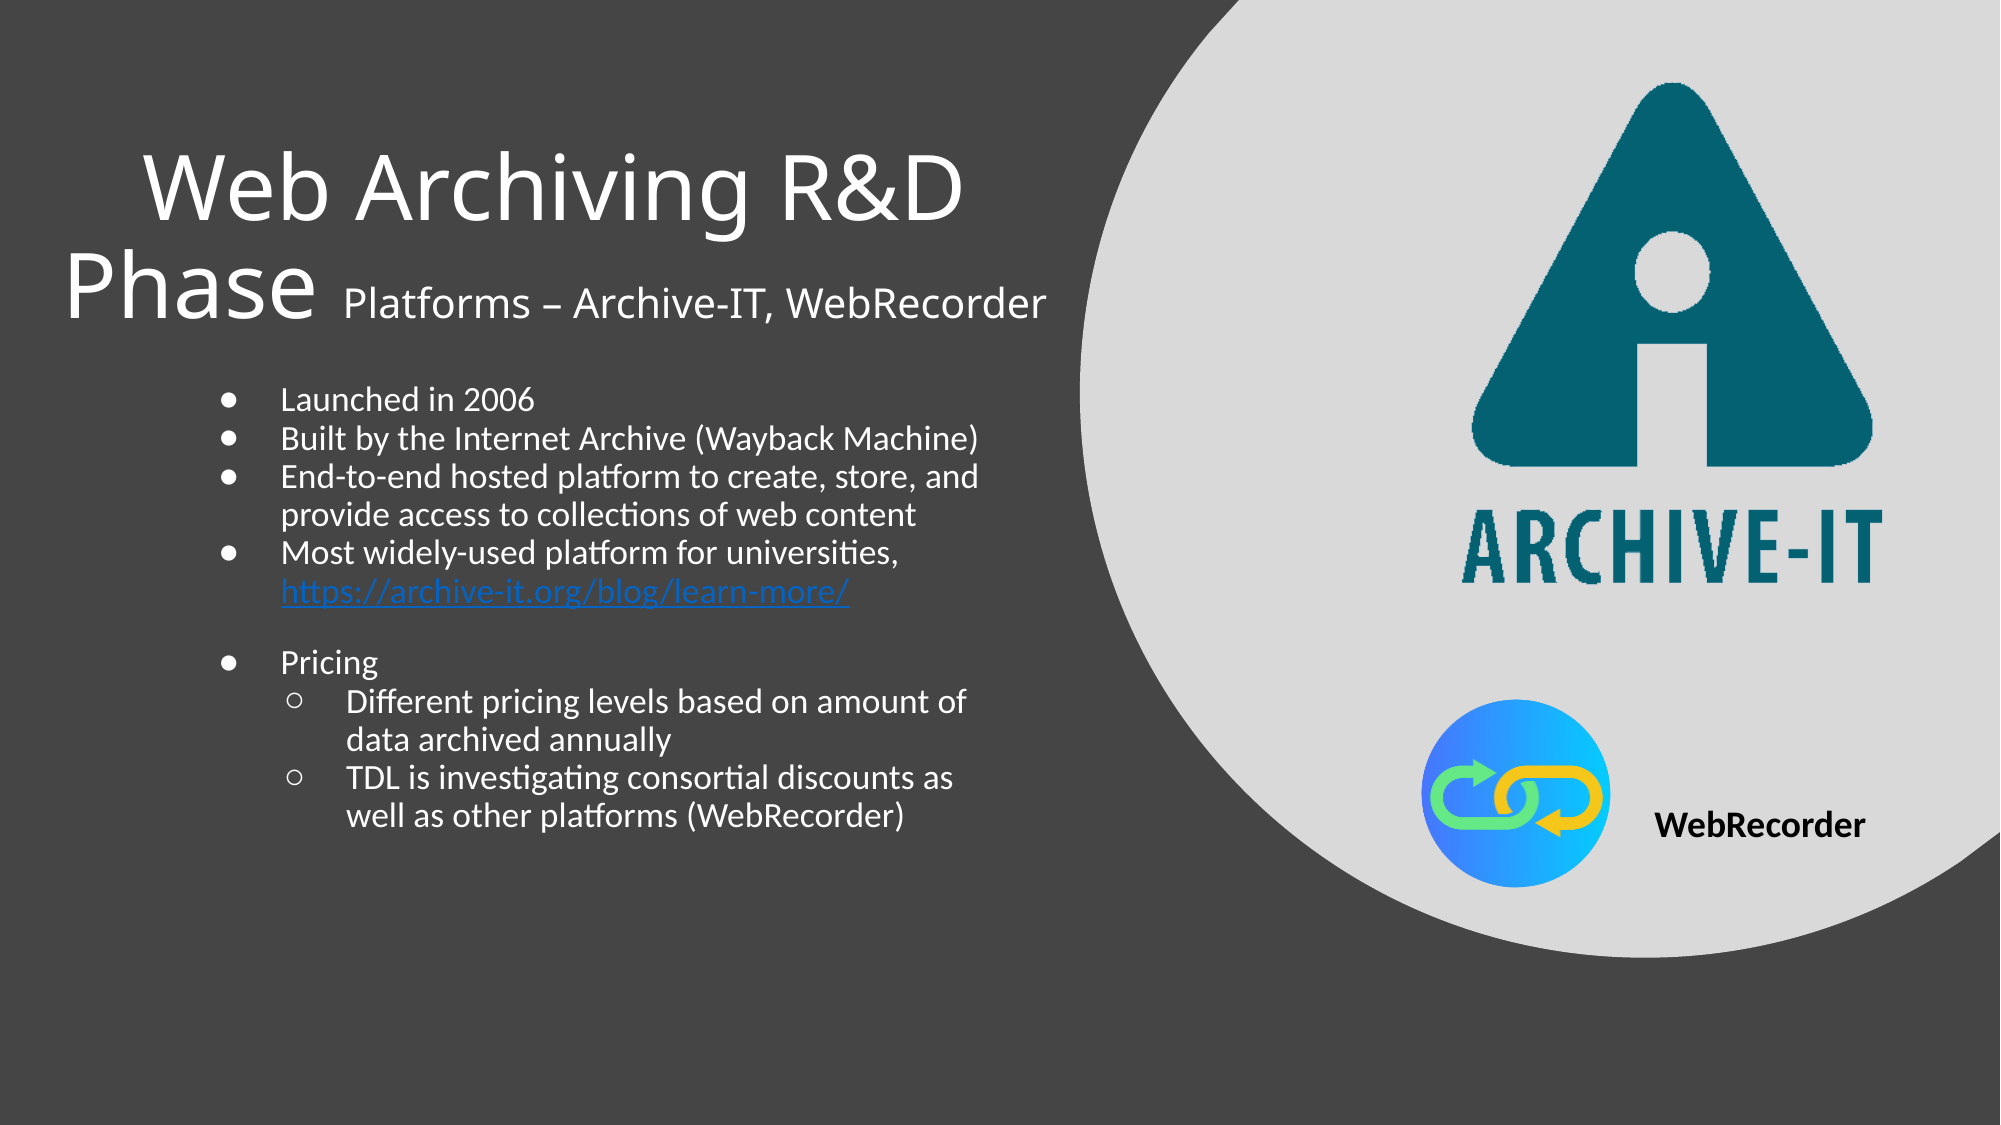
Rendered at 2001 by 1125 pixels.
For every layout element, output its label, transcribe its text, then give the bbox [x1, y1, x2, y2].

picture [1419, 697, 1611, 888]
title Web Archiving R&D Phase Platforms – Archive-IT, WebRecorder [43, 131, 1067, 350]
list Launched in 2006 Built by the Internet Archive (Wayback Machine) End-to-end hosted platform to create, store, and provide access to collections of web content Most widely-used platform for universities, https://archive-it.org/blog/learn-more/ Pricing Different pricing levels based on amount of data archived annually TDL is investigating consortial discounts as well as other platforms (WebRecorder) [125, 373, 997, 928]
picture [1361, 49, 1975, 621]
text_box [1078, 0, 2000, 959]
text_box WebRecorder [1639, 792, 1882, 853]
